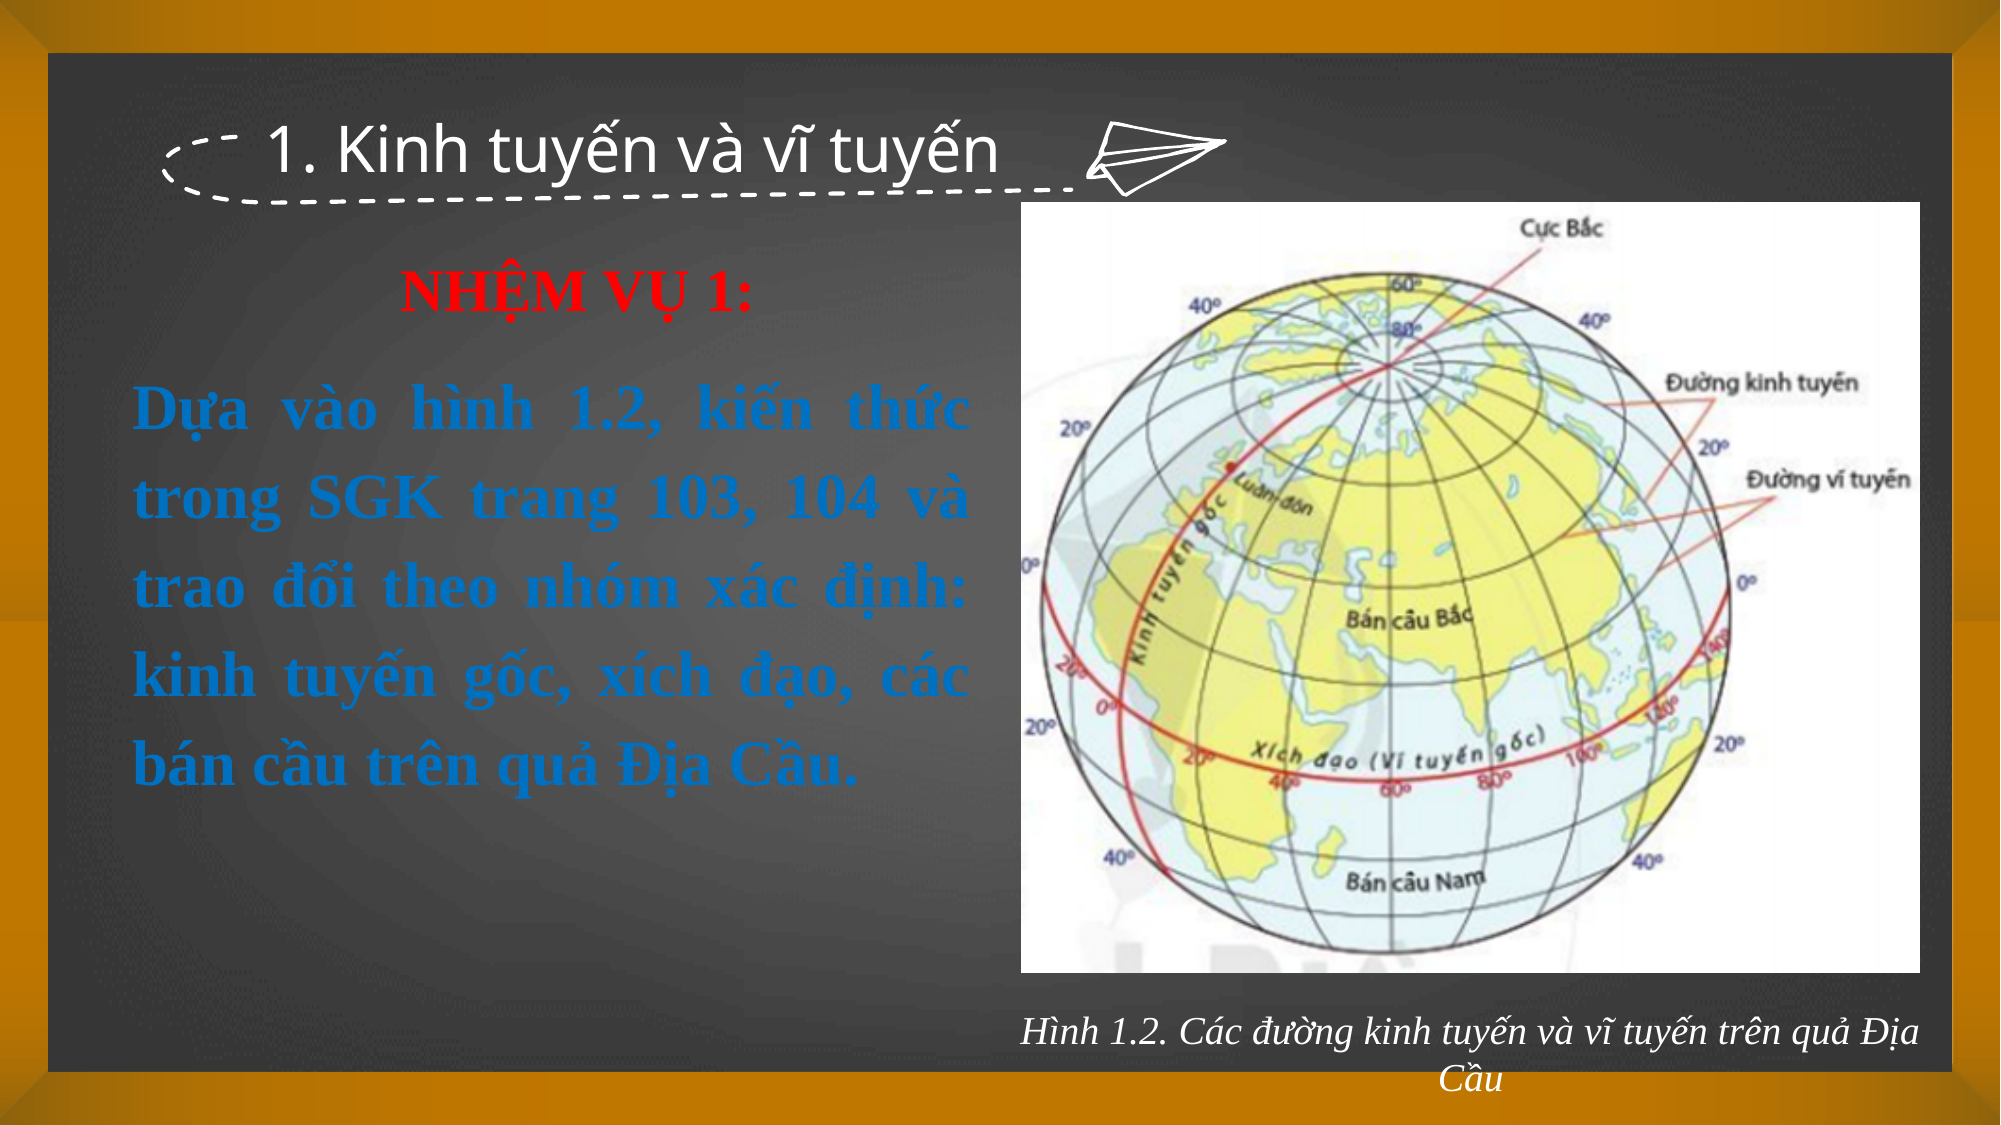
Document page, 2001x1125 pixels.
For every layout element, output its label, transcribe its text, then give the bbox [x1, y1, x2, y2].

text_box NHỆM VỤ 1: [385, 243, 787, 332]
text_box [163, 100, 1228, 203]
text_box Hình 1.2. Các đường kinh tuyến và vĩ tuyến trên quả Địa Cầu [985, 997, 1956, 1108]
picture [0, 0, 2000, 1125]
text_box Dựa vào hình 1.2, kiến thức trong SGK trang 103, 104 và trao đổi theo nhóm xác định: kinh tuyến gốc, xích đạo, các bán cầu trên quả Địa Cầu. [117, 345, 986, 806]
